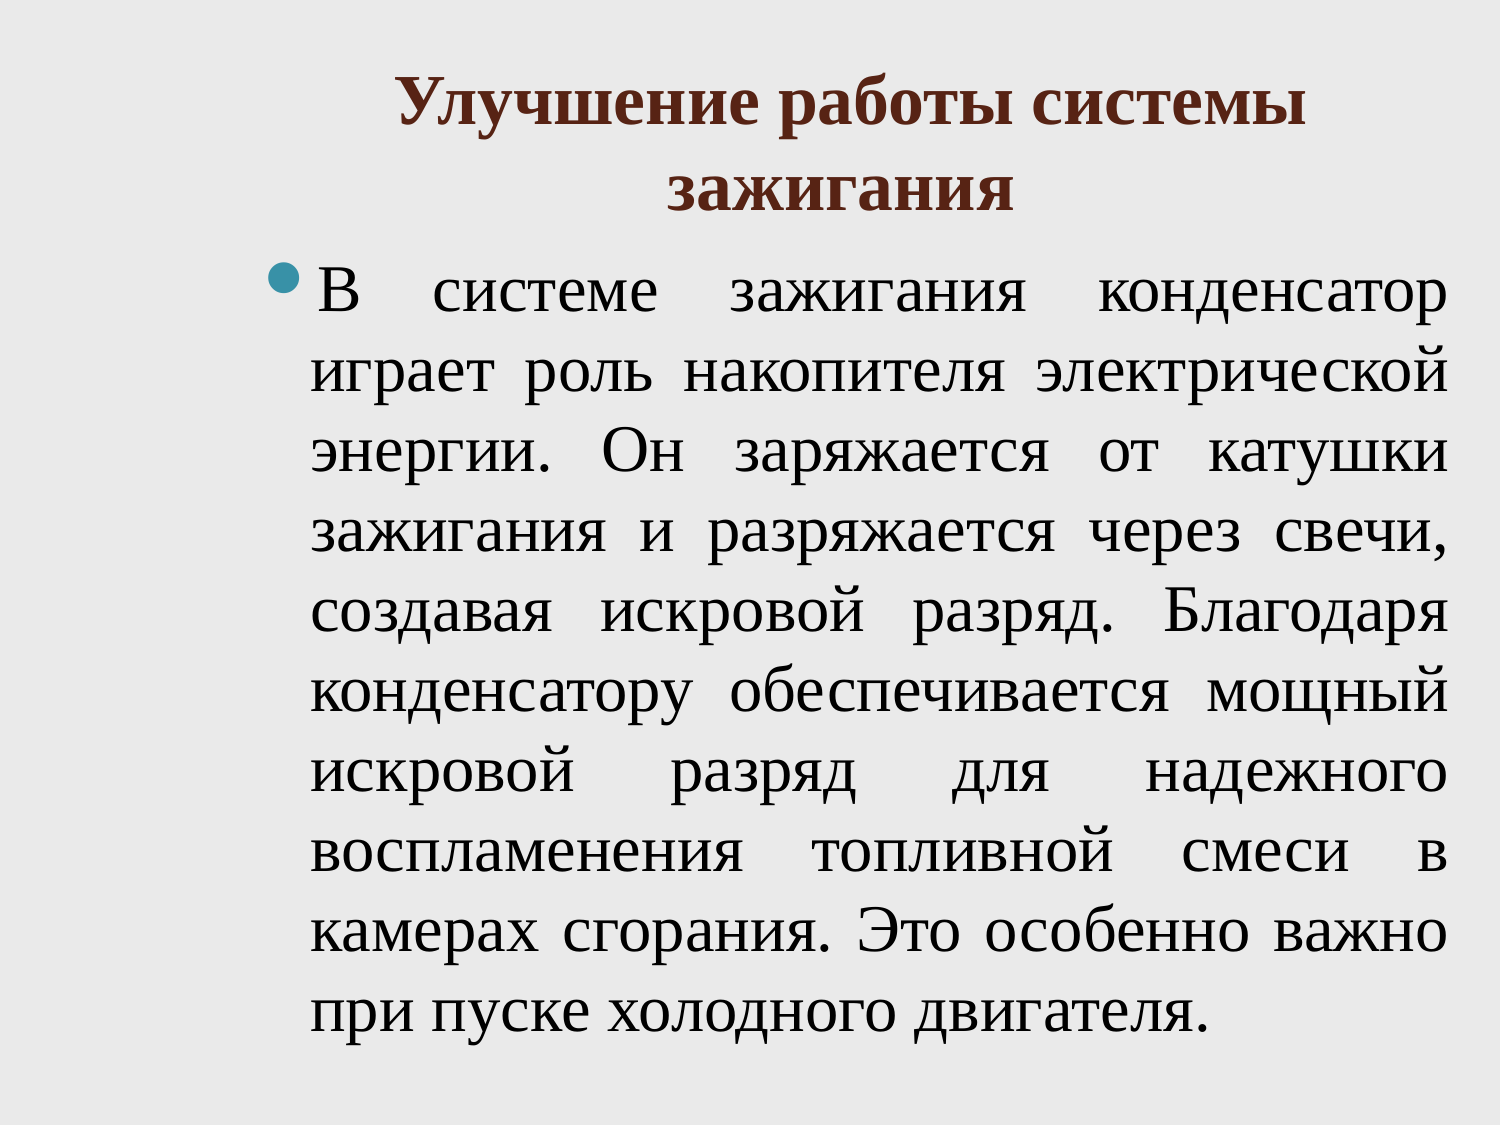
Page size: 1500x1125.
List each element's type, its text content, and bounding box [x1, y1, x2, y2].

title Улучшение работы системы зажигания [235, 45, 1466, 233]
list В системе зажигания конденсатор играет роль накопителя электрической энергии. Он заряжается от катушки зажигания и разряжается через свечи, создавая искровой разряд. Благодаря конденсатору обеспечивается мощный искровой разряд для надежного воспламенения топливной смеси в камерах сгорания. Это особенно важно при пуске холодного двигателя. [235, 237, 1466, 1026]
